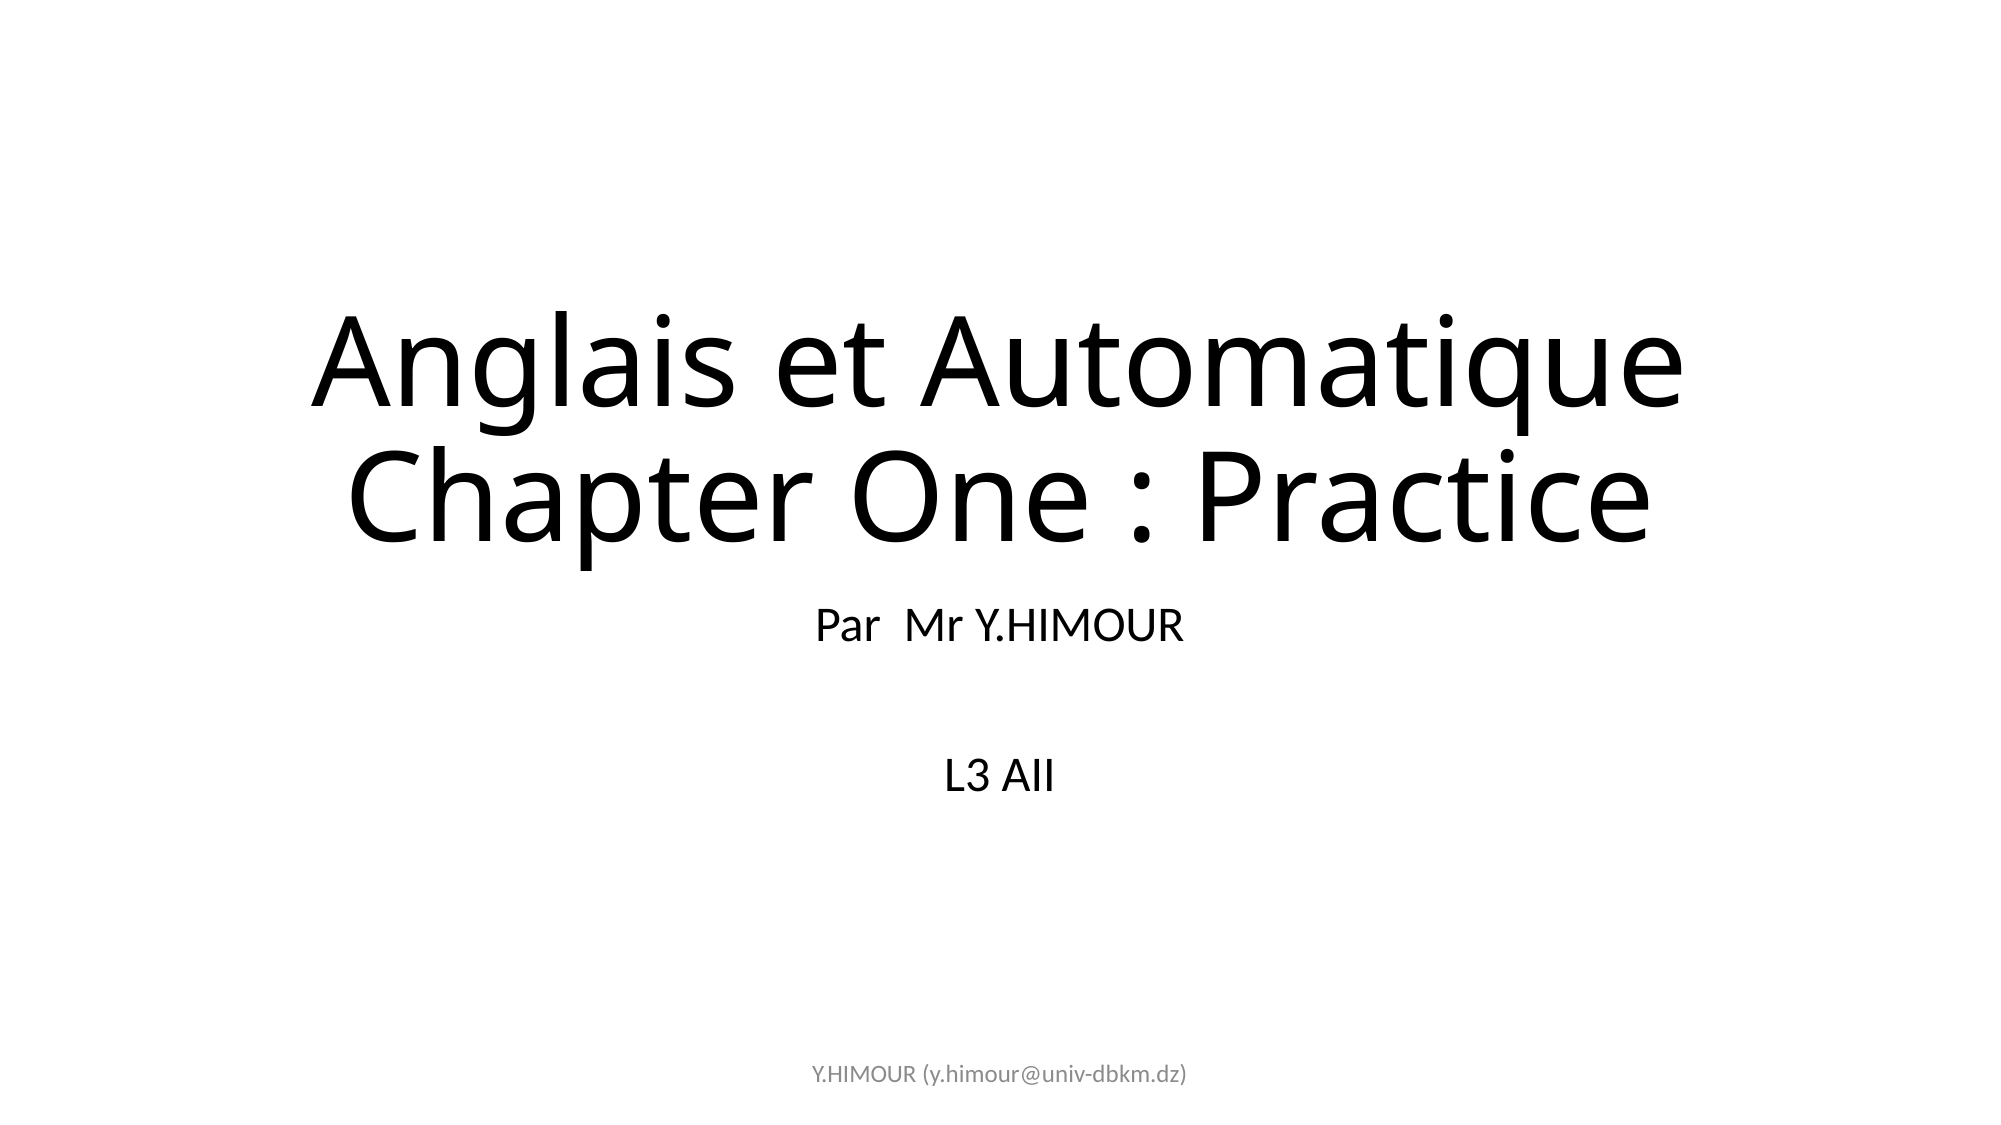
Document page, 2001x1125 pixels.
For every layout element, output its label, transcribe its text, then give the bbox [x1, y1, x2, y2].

subtitle Par Mr Y.HIMOUR L3 AII [249, 590, 1750, 863]
title Anglais et Automatique Chapter One : Practice [249, 184, 1750, 576]
footer Y.HIMOUR (y.himour@univ-dbkm.dz) [662, 1042, 1338, 1103]
